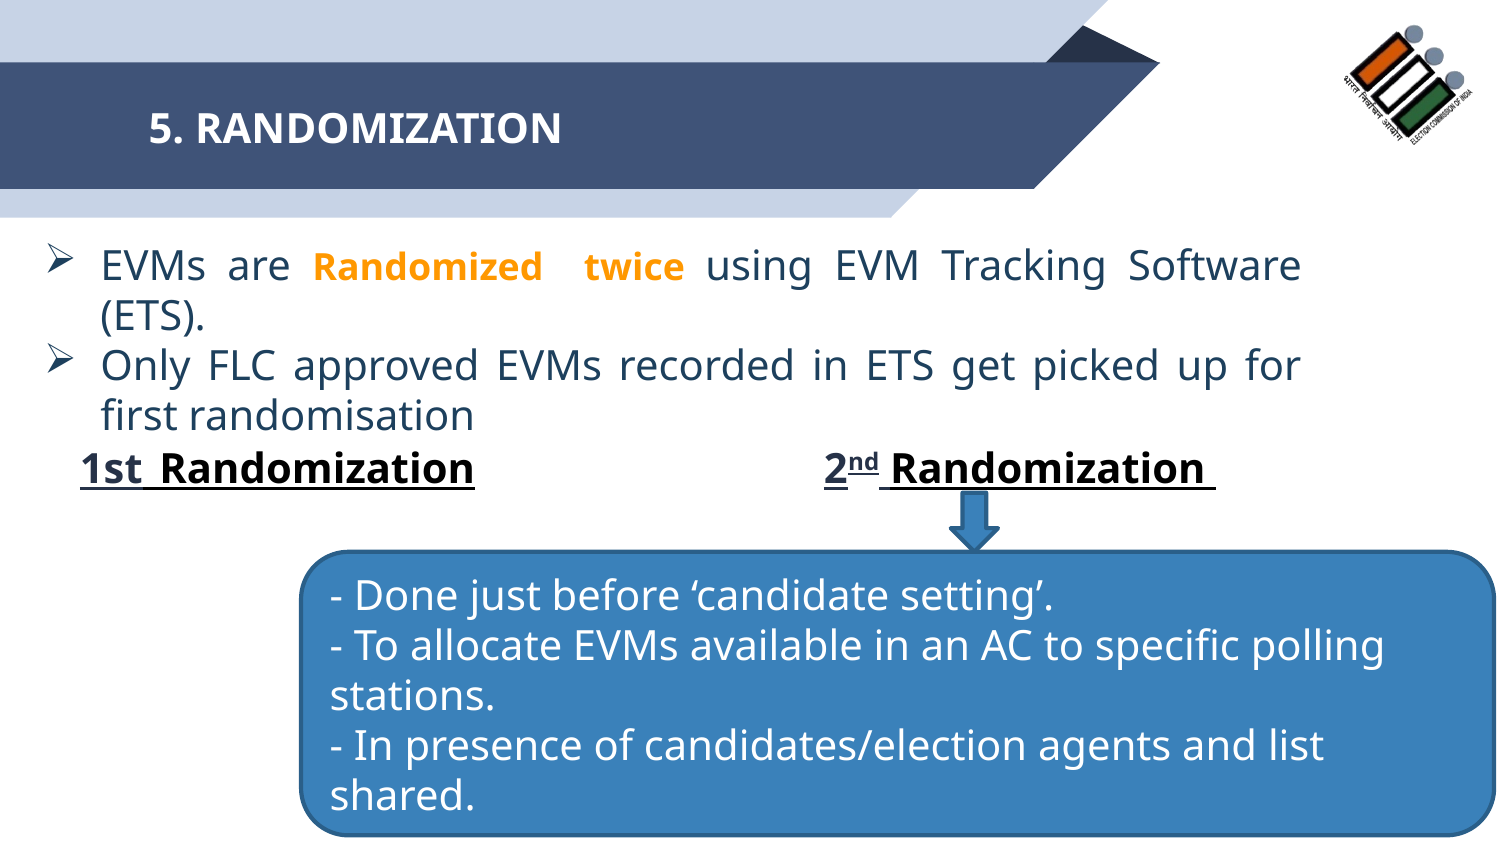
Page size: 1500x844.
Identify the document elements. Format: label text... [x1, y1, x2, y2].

text_box [948, 490, 1000, 554]
title 5. RANDOMIZATION [133, 64, 997, 190]
picture [1335, 3, 1486, 153]
slide_number 26 [1490, 760, 1500, 813]
list 1st Randomization [64, 457, 491, 560]
list 2nd Randomization [809, 457, 1235, 549]
text_box - Done just before ‘candidate setting’. - To allocate EVMs available in an AC to specific polling stations. - In presence of candidates/election agents and list shared. [298, 549, 1497, 838]
text_box EVMs are Randomized twice using EVM Tracking Software (ETS). Only FLC approved EVMs recorded in ETS get picked up for first randomisation [29, 231, 1317, 447]
